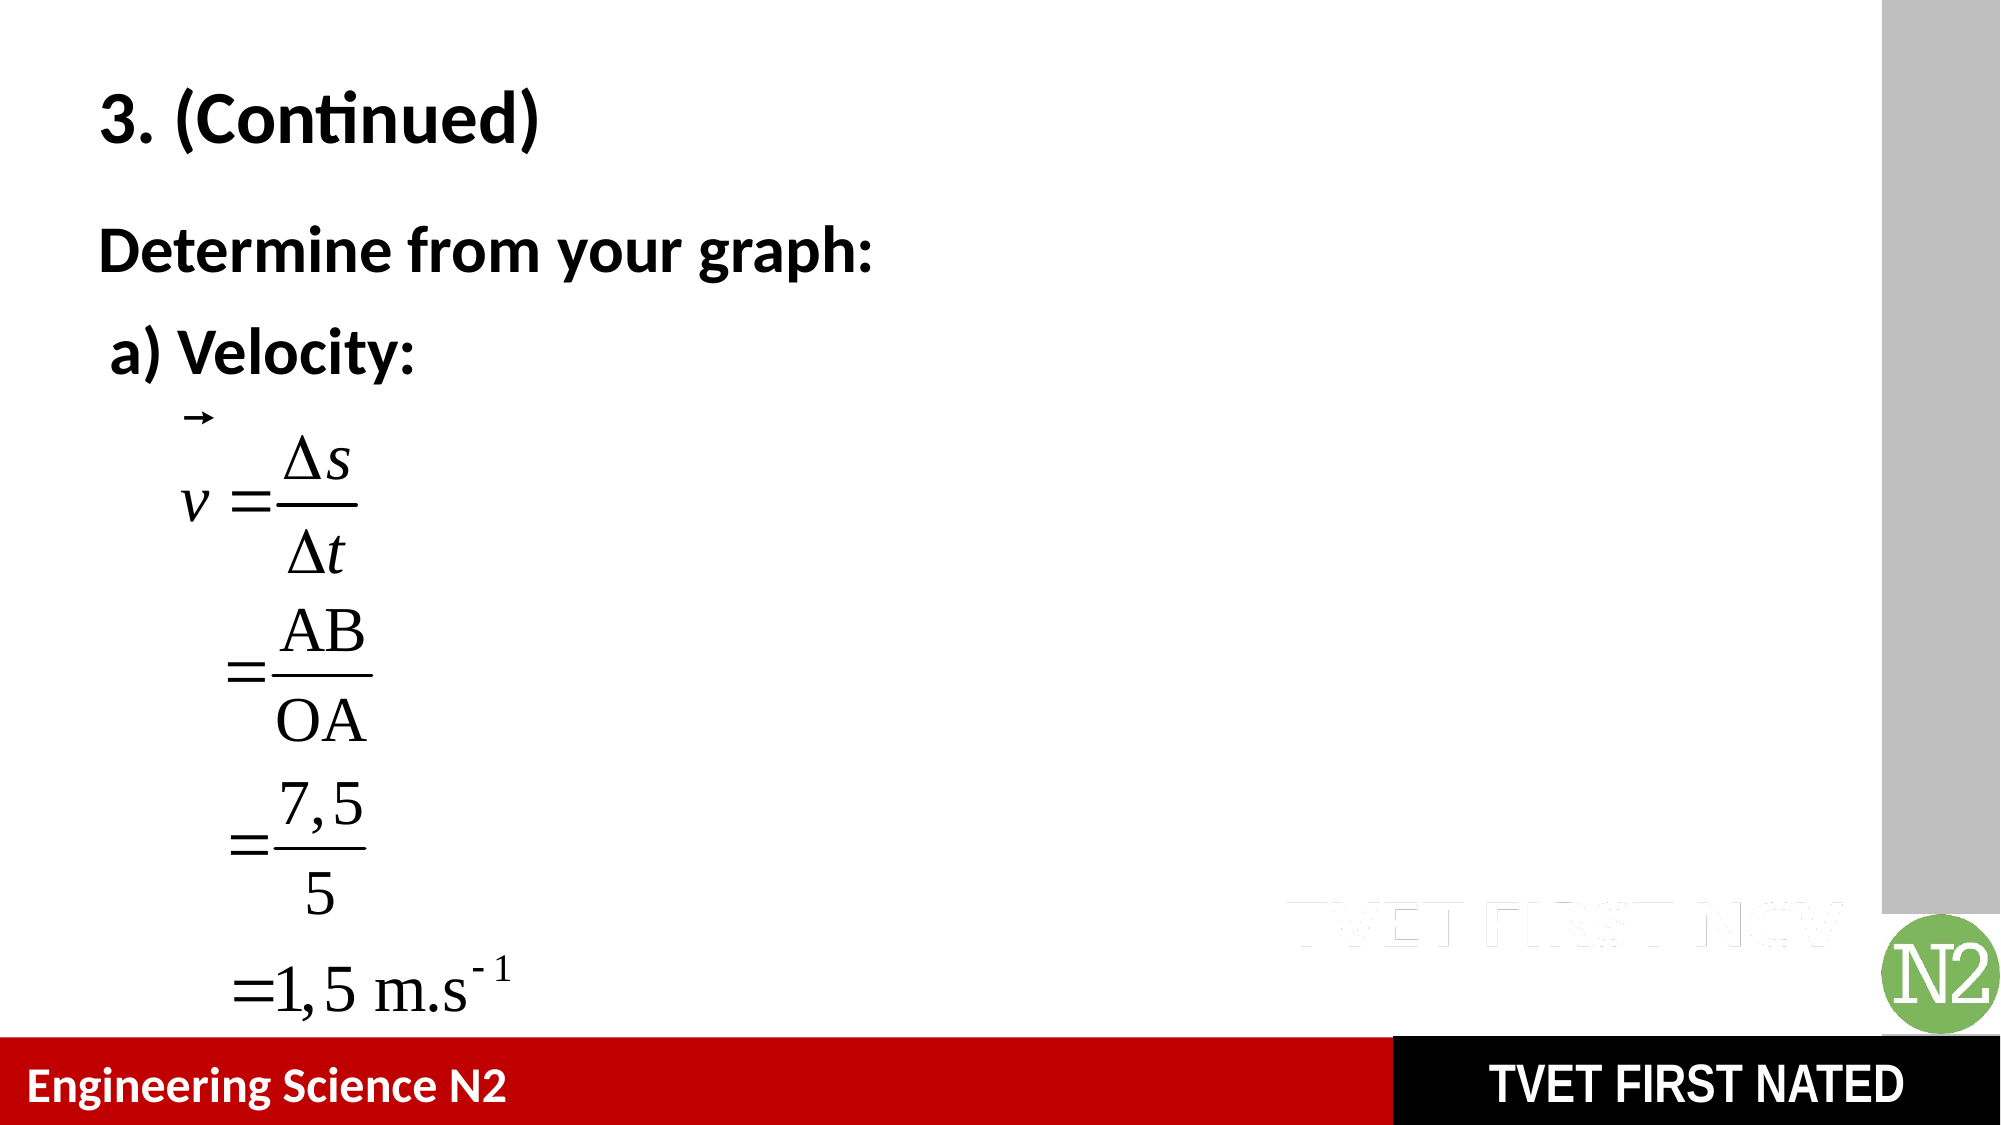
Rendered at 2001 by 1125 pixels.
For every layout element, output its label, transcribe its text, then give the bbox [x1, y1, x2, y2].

picture [1285, 892, 1843, 962]
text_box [214, 763, 380, 929]
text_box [170, 400, 369, 588]
picture [1881, 914, 2000, 1034]
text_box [217, 938, 521, 1040]
text_box a) Velocity: [94, 288, 1391, 417]
text_box Determine from your graph: [83, 178, 1297, 325]
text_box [212, 589, 383, 756]
title 3. (Continued) [83, 59, 1813, 179]
